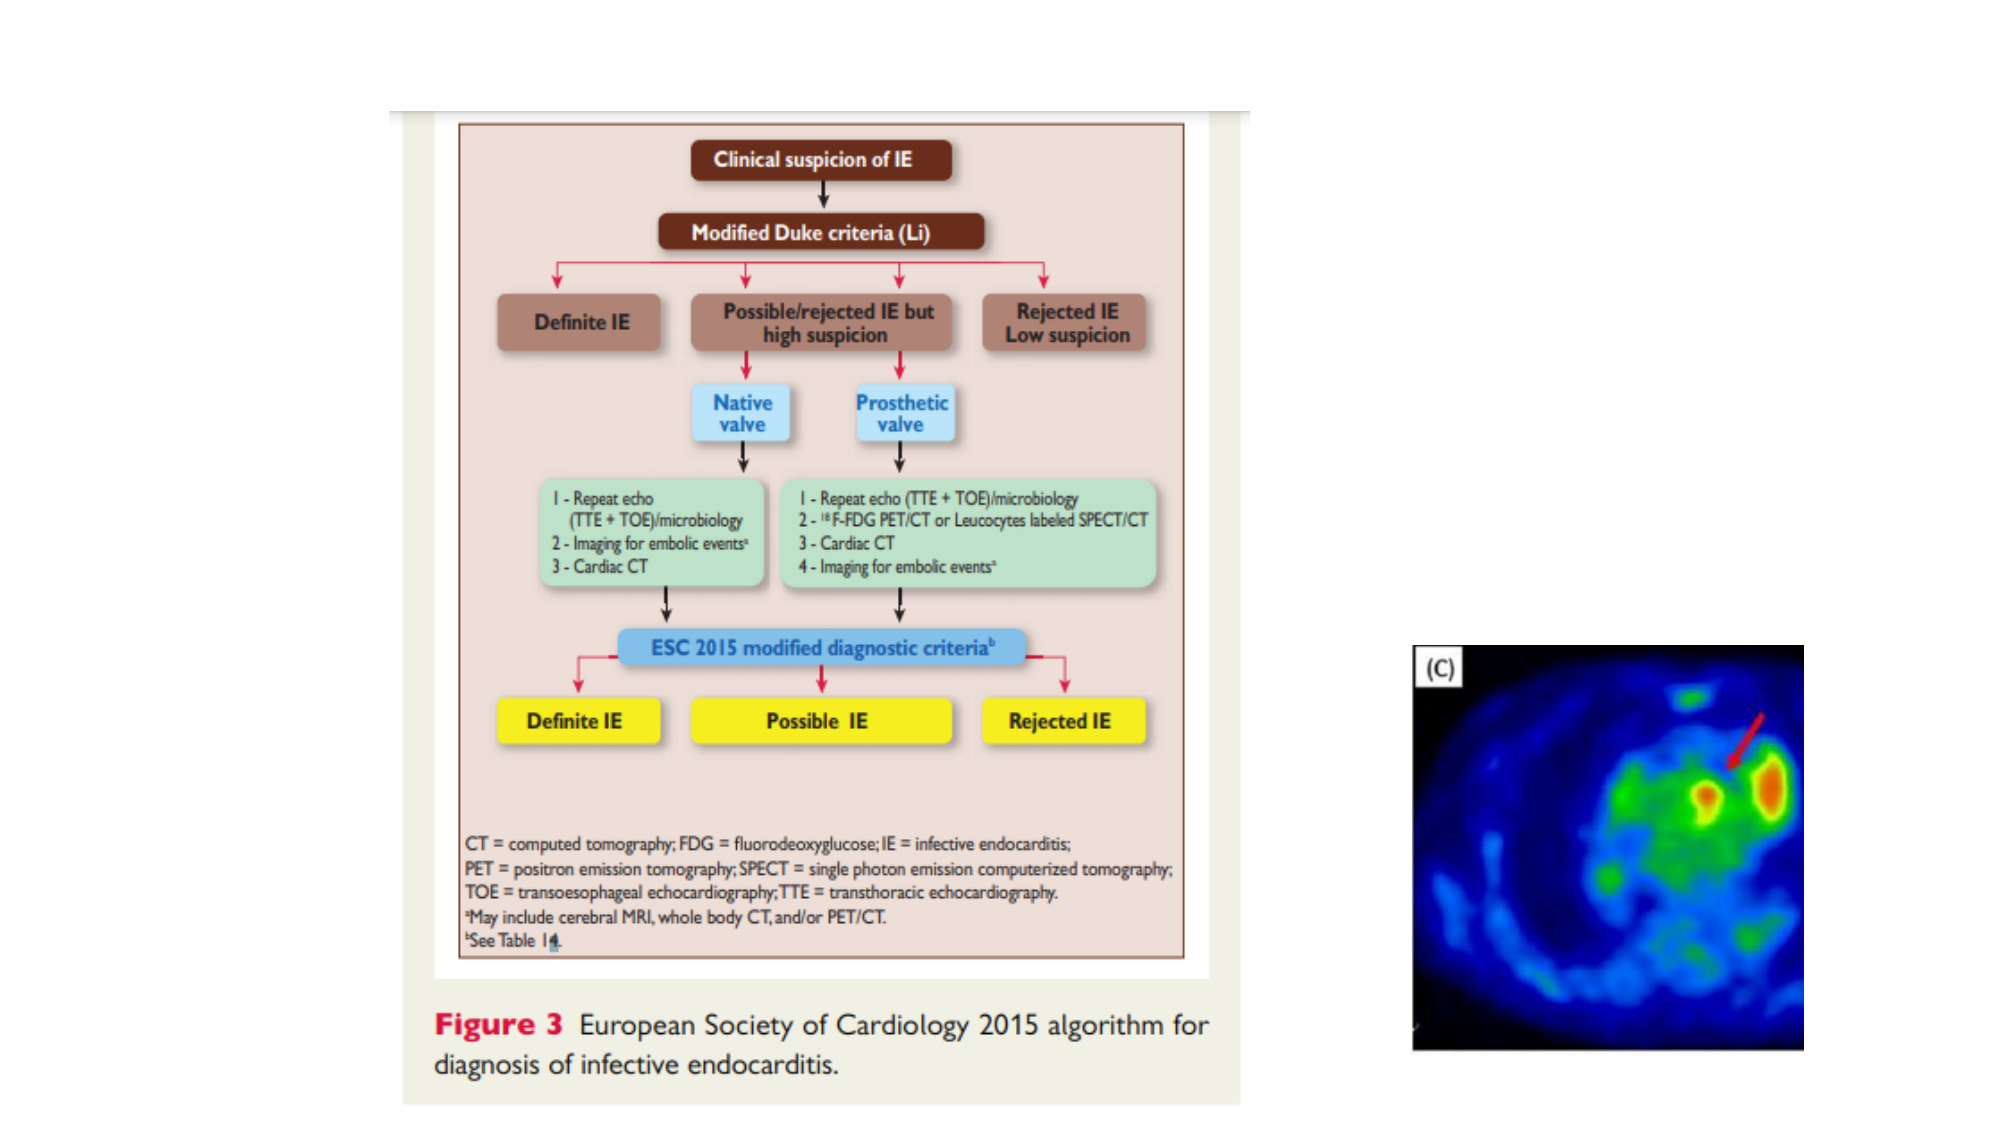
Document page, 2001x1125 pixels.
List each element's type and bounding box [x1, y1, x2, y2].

picture [389, 111, 1251, 1120]
picture [1411, 645, 1804, 1056]
